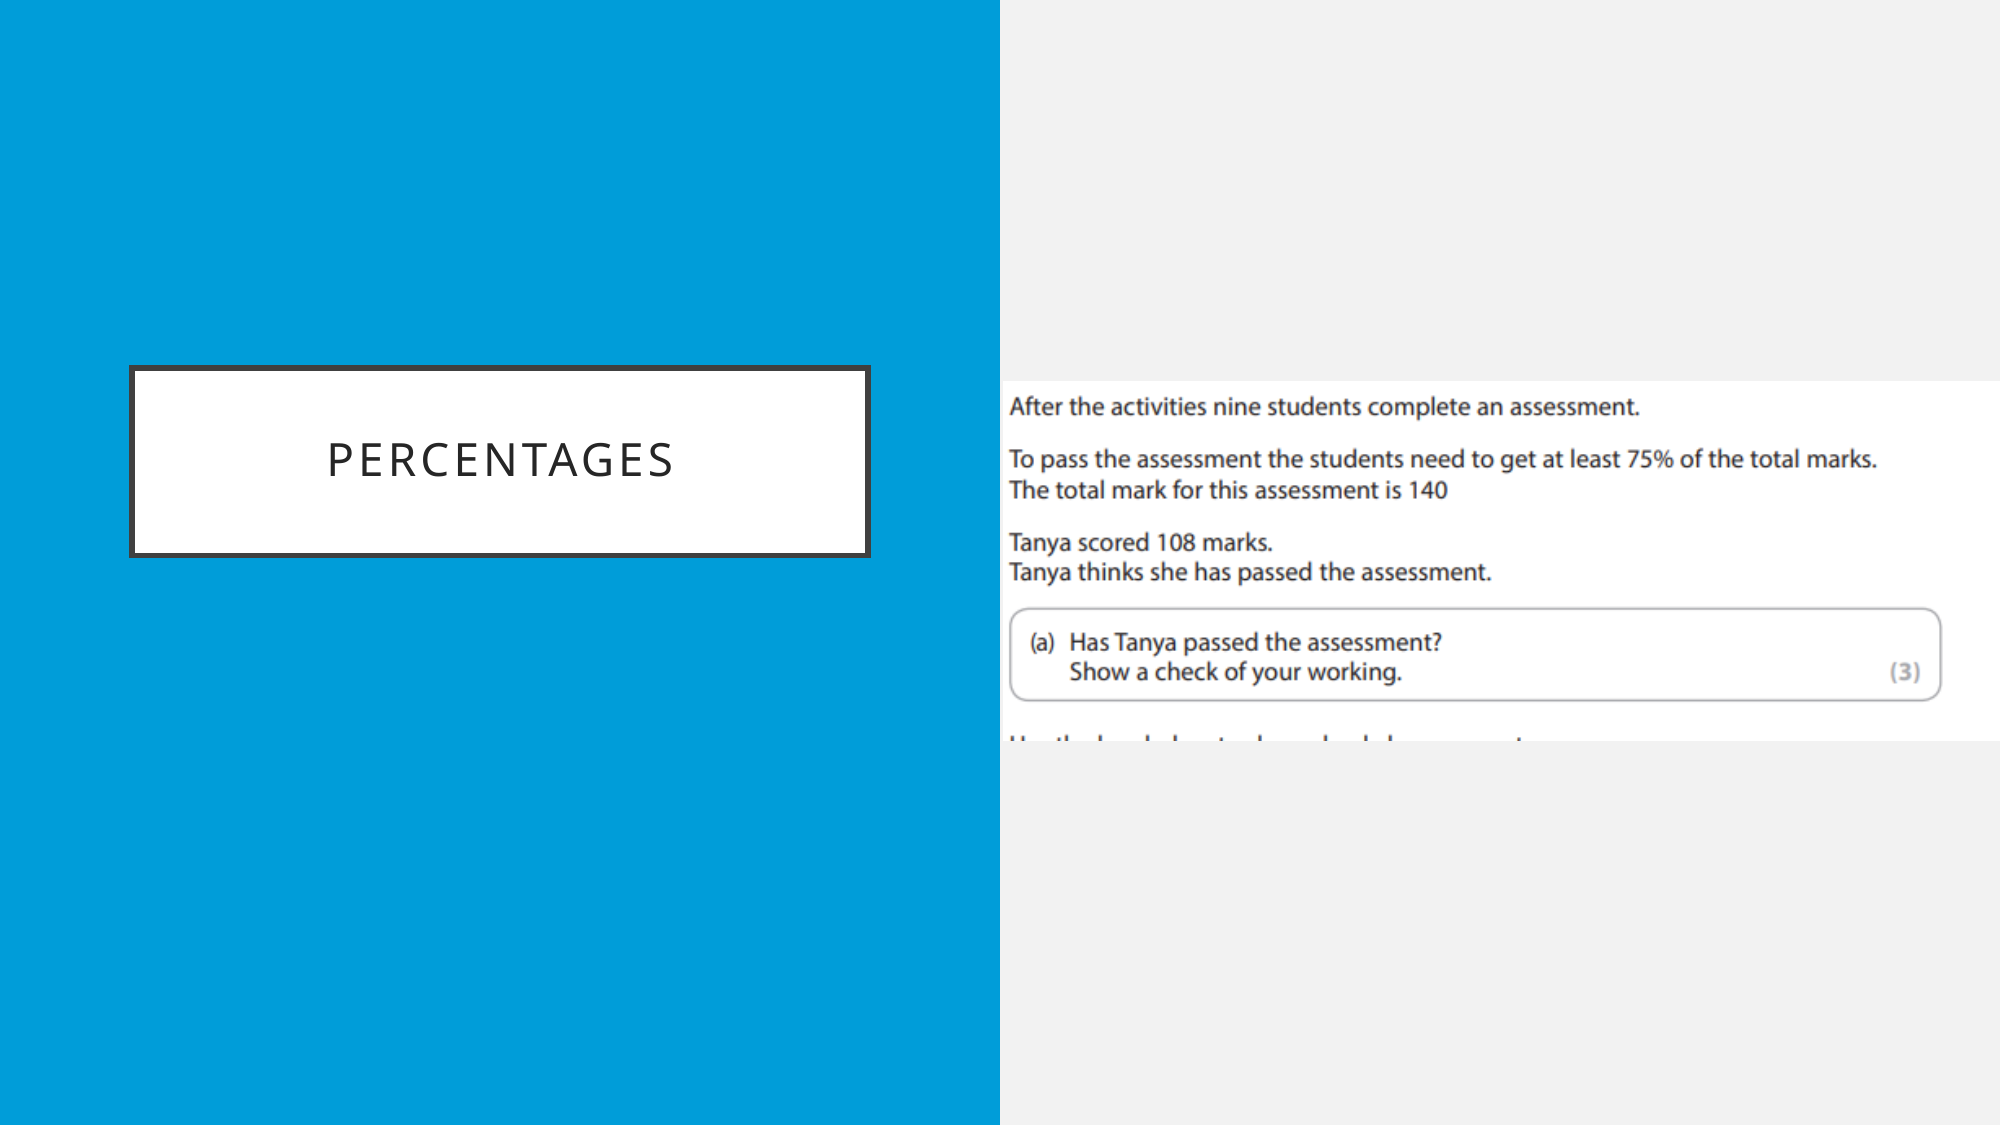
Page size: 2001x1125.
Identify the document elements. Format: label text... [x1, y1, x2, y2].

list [1003, 381, 2000, 741]
title Percentages [129, 365, 871, 558]
